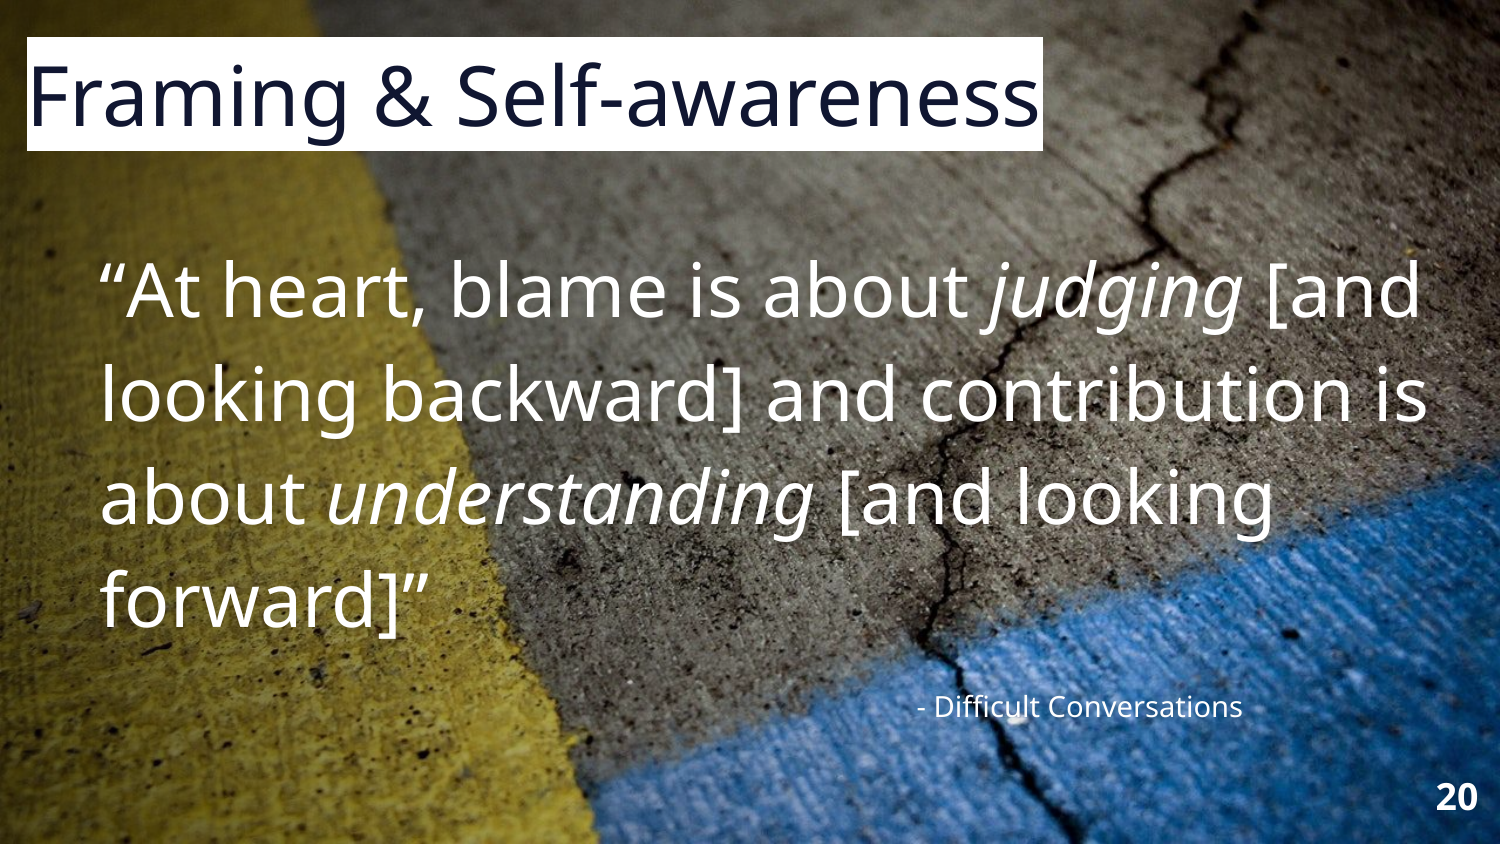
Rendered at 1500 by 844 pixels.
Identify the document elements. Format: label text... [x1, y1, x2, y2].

text_box Framing & Self-awareness [11, 43, 1133, 158]
slide_number 20 [1407, 752, 1494, 844]
picture [0, 0, 1500, 844]
text_box “At heart, blame is about judging [and looking backward] and contribution is about understanding [and looking forward]” - Difficult Conversations [84, 214, 1500, 314]
